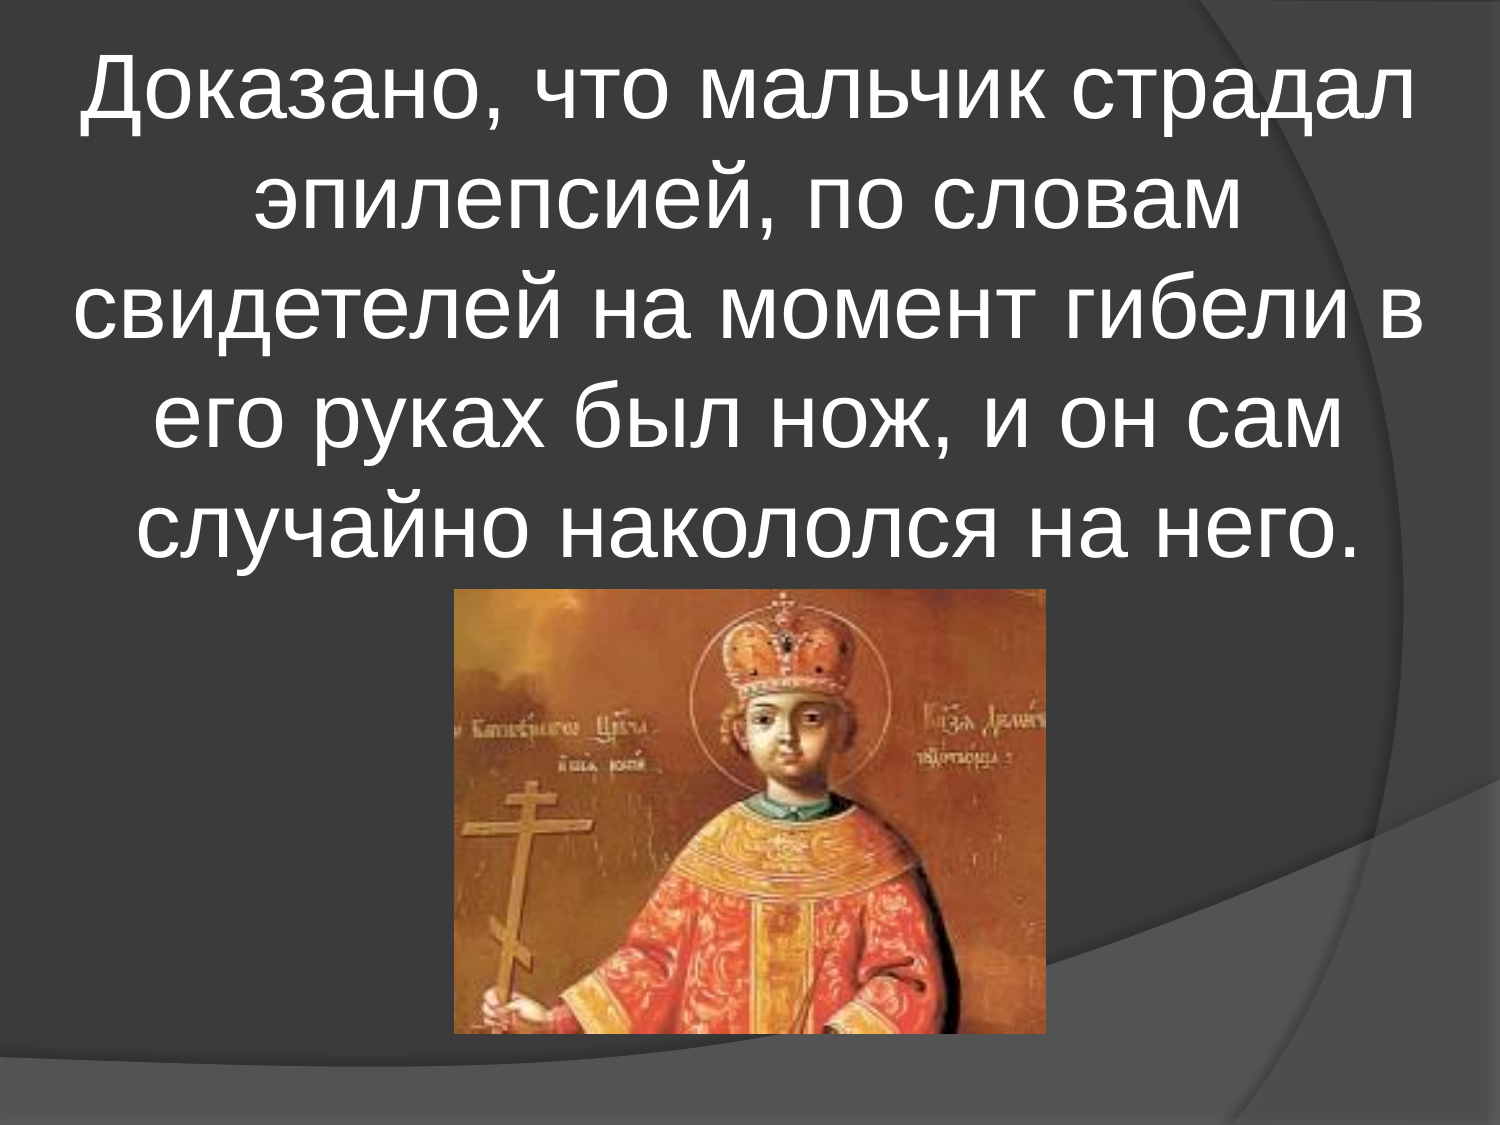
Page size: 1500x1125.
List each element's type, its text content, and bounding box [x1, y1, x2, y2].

text_box Доказано, что мальчик страдал эпилепсией, по словам свидетелей на момент гибели в его руках был нож, и он сам случайно накололся на него. [29, 19, 1471, 584]
picture [454, 589, 1046, 1034]
